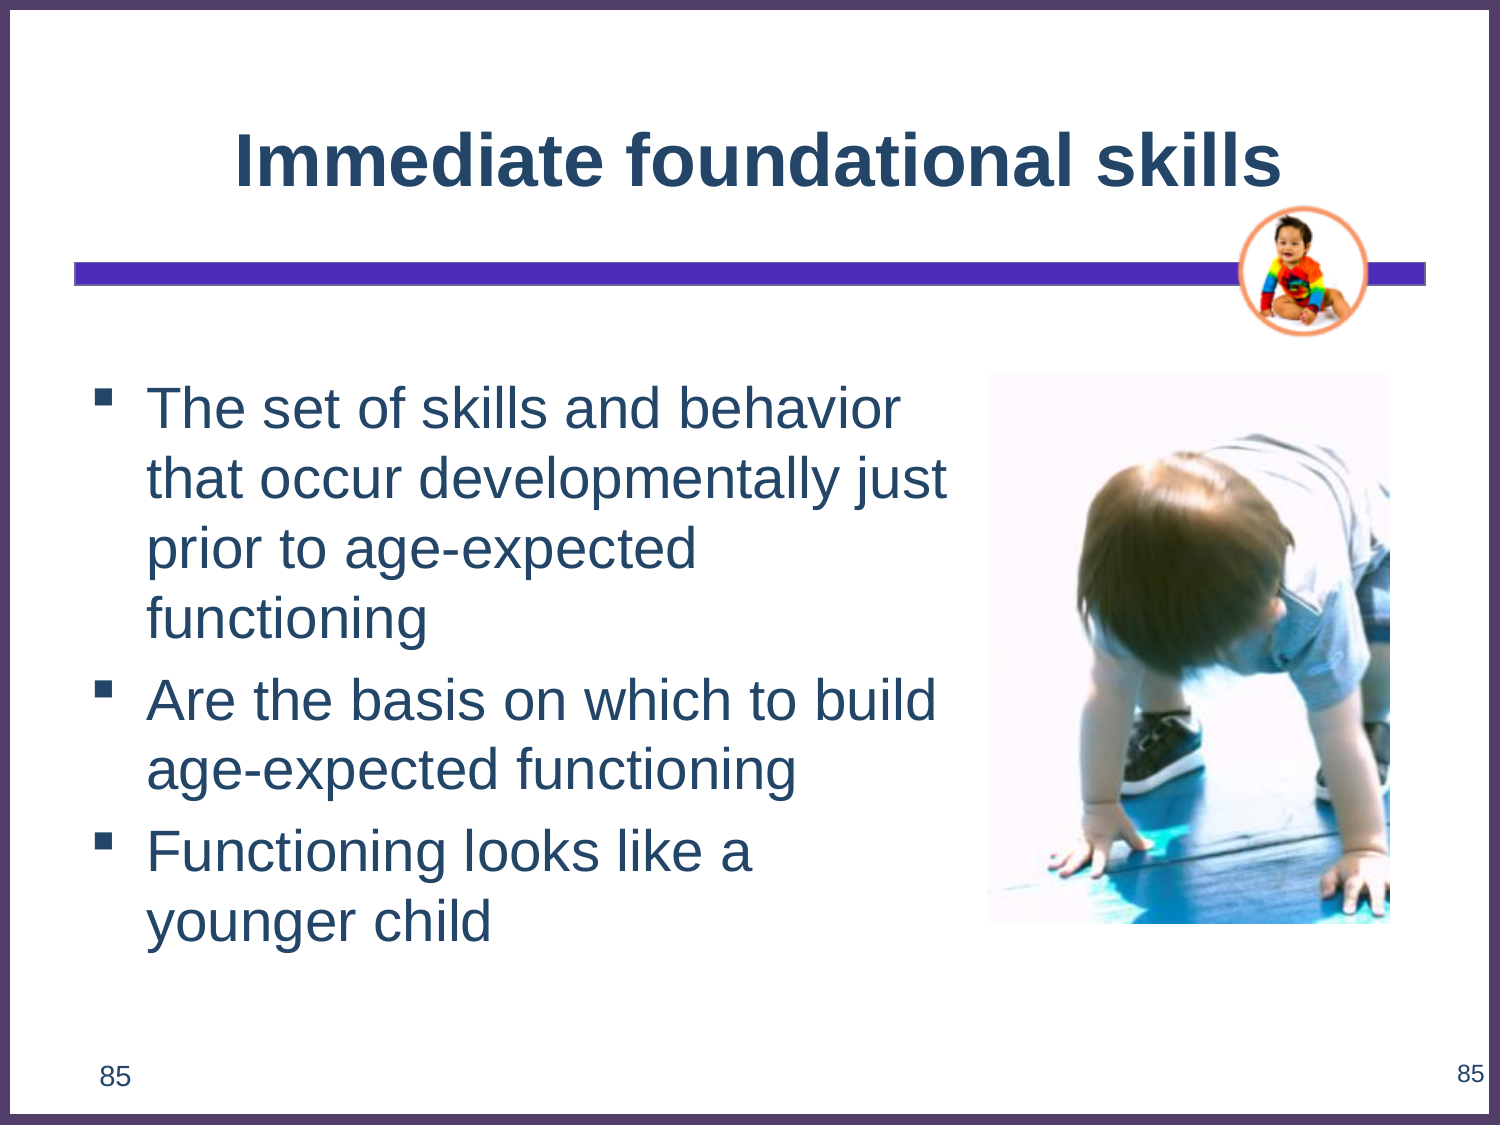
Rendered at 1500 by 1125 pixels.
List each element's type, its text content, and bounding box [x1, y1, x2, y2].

slide_number 85 [1149, 1042, 1500, 1103]
picture [1237, 251, 1373, 338]
title Immediate foundational skills [74, 62, 1444, 251]
picture [987, 374, 1391, 925]
list The set of skills and behavior that occur developmentally just prior to age-expected functioning Are the basis on which to build age-expected functioning Functioning looks like a younger child [74, 362, 988, 988]
